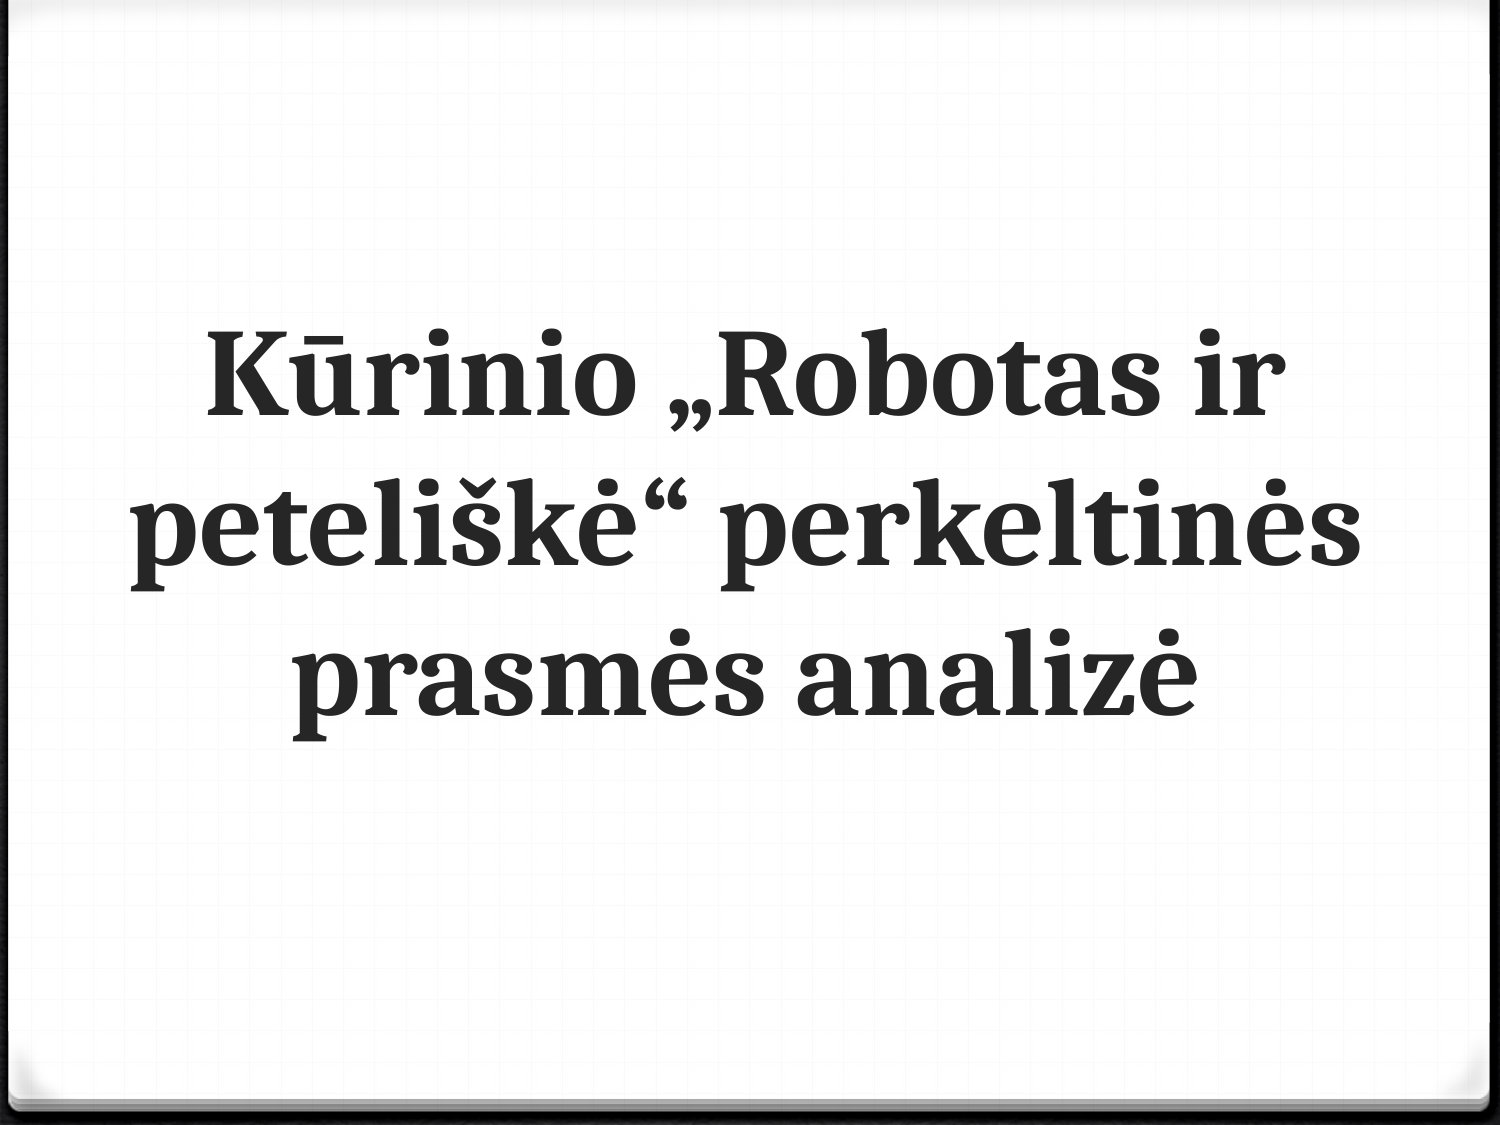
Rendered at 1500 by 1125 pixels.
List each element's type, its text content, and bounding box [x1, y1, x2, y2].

picture [0, 0, 1500, 1125]
title Kūrinio „Robotas ir peteliškė“ perkeltinės prasmės analizė [41, 397, 1451, 634]
